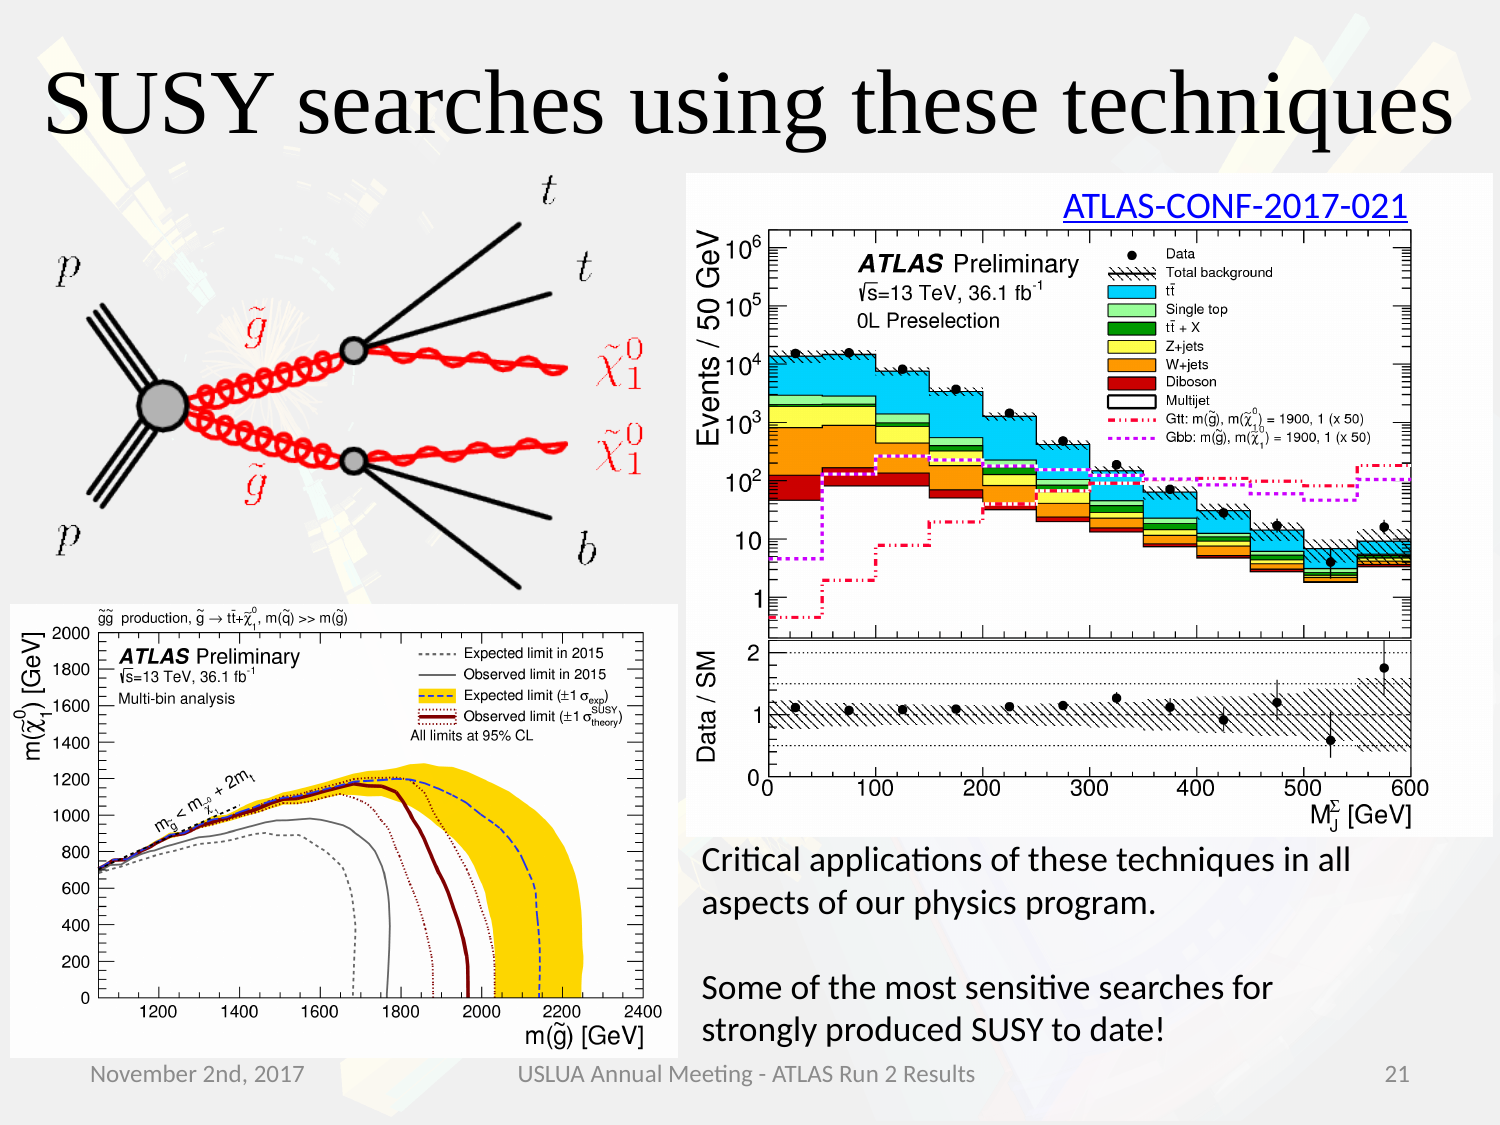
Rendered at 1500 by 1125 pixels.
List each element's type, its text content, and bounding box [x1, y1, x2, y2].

footer USLUA Annual Meeting - ATLAS Run 2 Results [478, 1042, 1016, 1103]
picture [10, 156, 678, 1059]
text_box Critical applications of these techniques in all aspects of our physics program. Some of the most sensitive searches for strongly produced SUSY to date! [686, 845, 1383, 1057]
slide_number 21 [1074, 1042, 1425, 1103]
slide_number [75, 1068, 425, 1103]
picture [686, 173, 1493, 838]
title SUSY searches using these techniques [0, 3, 1500, 191]
